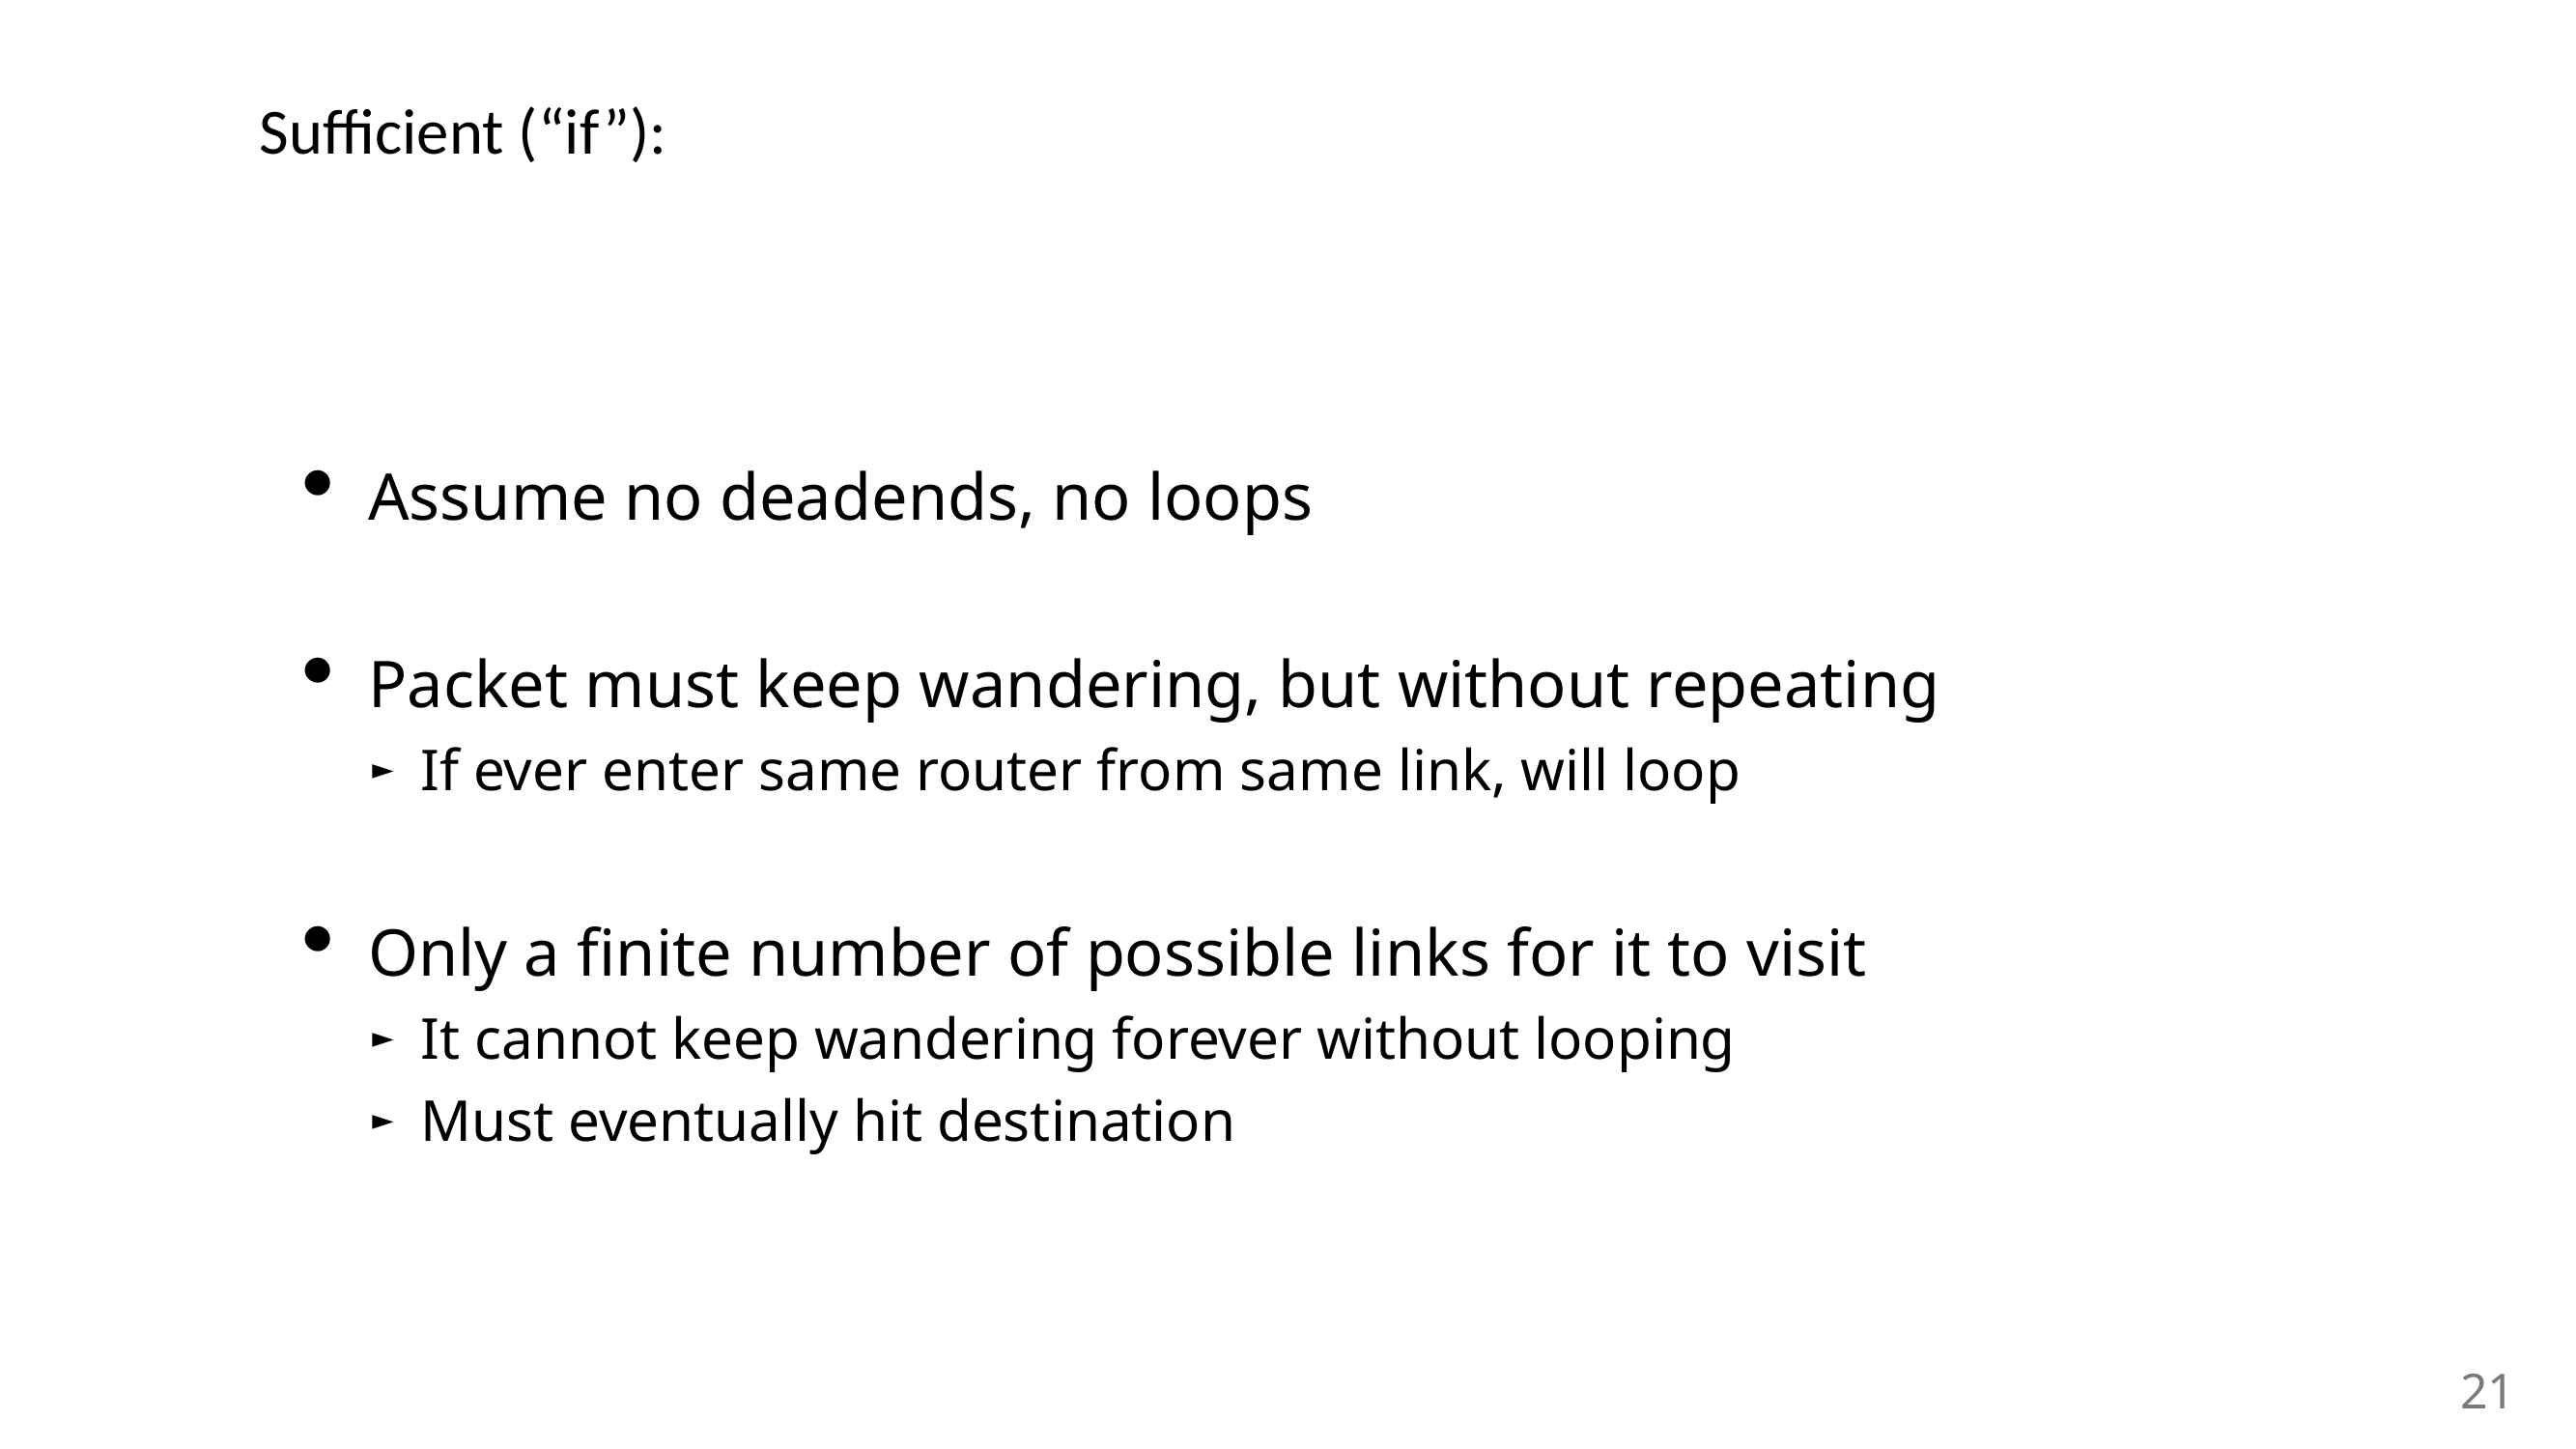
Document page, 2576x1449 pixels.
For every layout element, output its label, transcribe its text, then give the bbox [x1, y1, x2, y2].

list Assume no deadends, no loops Packet must keep wandering, but without repeating If ever enter same router from same link, will loop Only a finite number of possible links for it to visit It cannot keep wandering forever without looping Must eventually hit destination [250, 347, 2325, 1261]
slide_number 21 [2453, 1359, 2522, 1434]
title Sufficient (“if”): [250, 0, 2325, 259]
